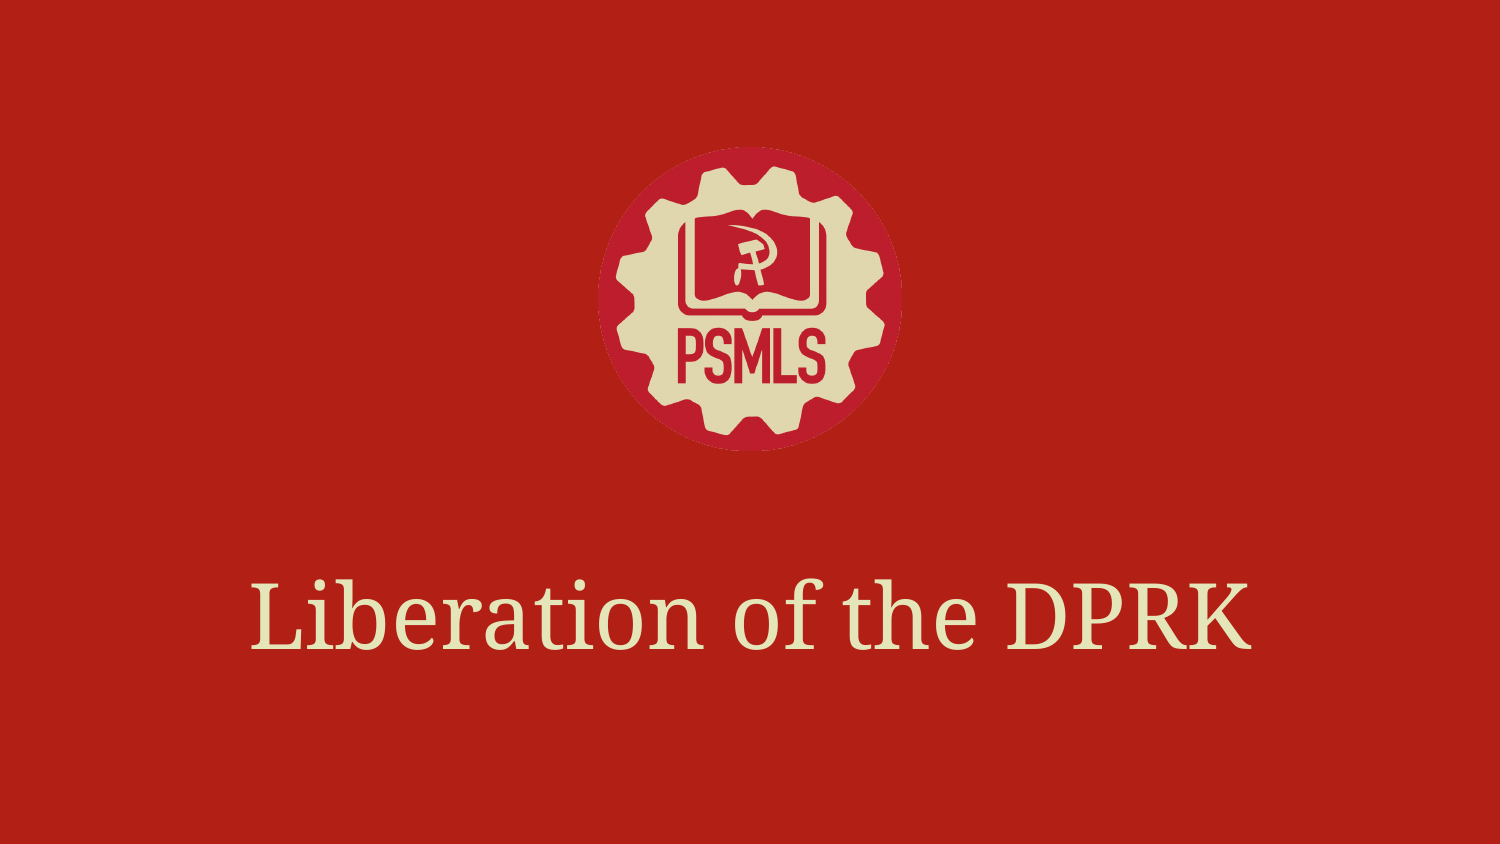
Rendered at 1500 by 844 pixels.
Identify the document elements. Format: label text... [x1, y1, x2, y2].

title Liberation of the DPRK [51, 543, 1449, 682]
picture [598, 146, 902, 451]
